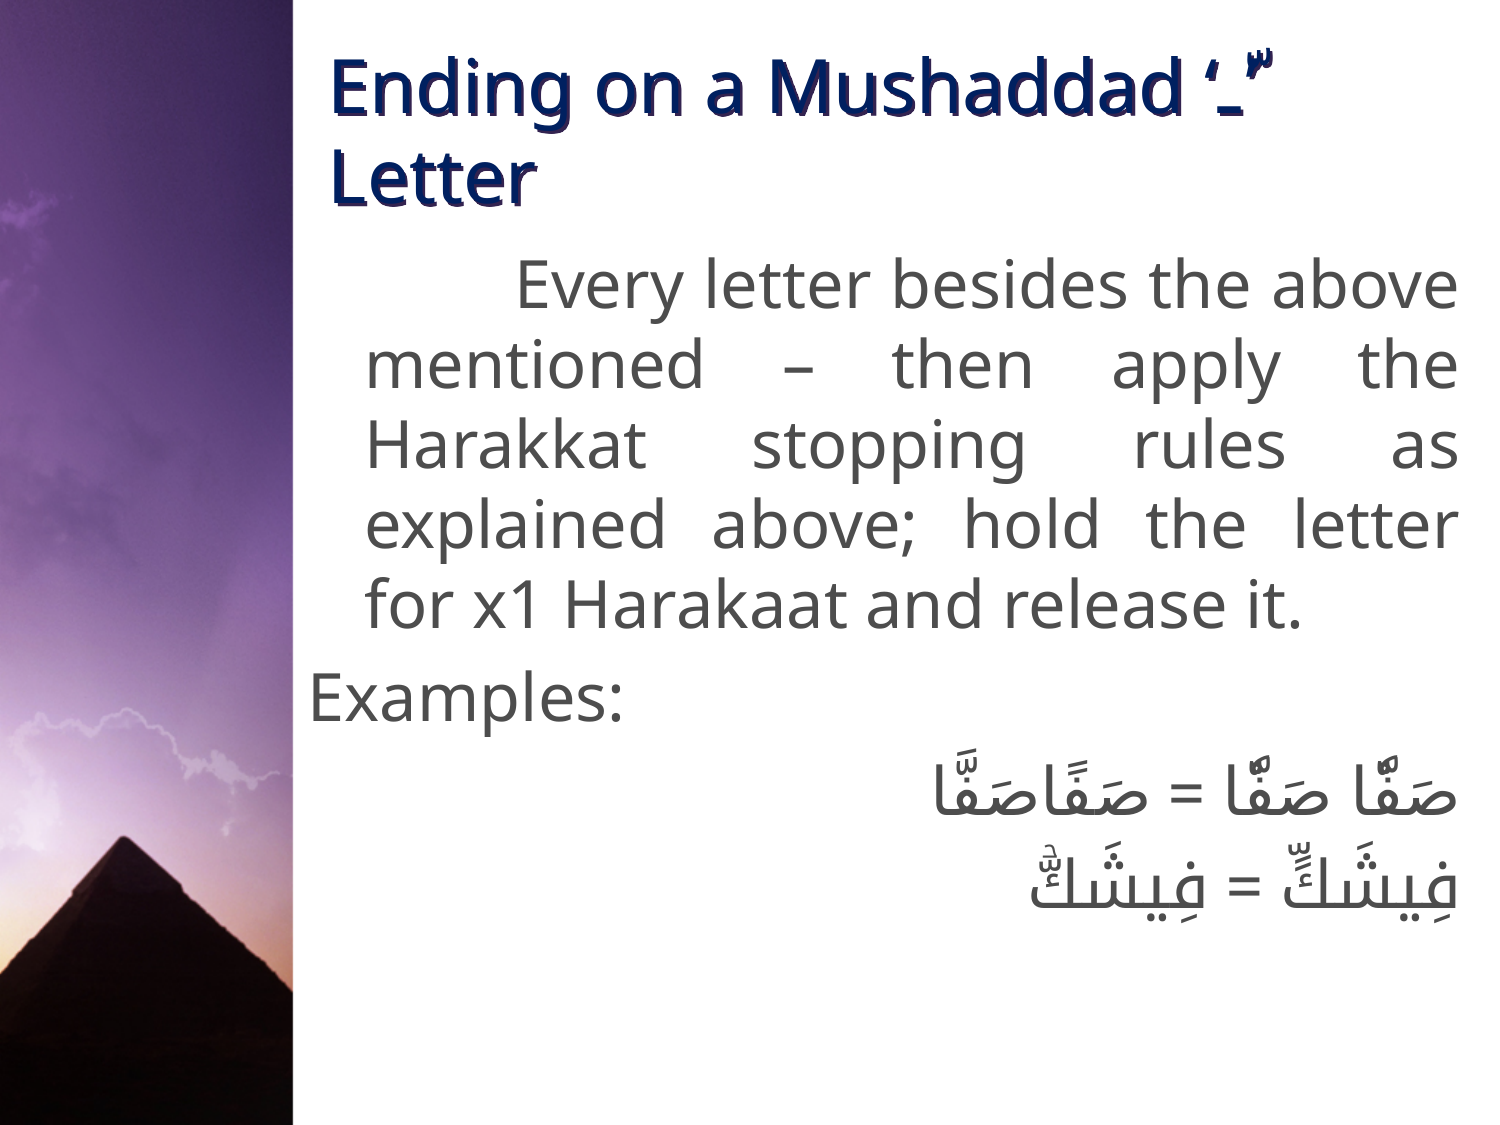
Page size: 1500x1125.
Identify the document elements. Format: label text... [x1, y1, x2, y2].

title Ending on a Mushaddad ‘ـّ’ Letter [312, 69, 1448, 188]
list Every letter besides the above mentioned – then apply the Harakkat stopping rules as explained above; hold the letter for x1 Harakaat and release it. Examples: صَفّٗا صَفّٗا = صَفًاصَفَّا فِيشَكٍّ = فِيشَكّۡ [292, 234, 1477, 1079]
picture [0, 0, 1500, 1125]
